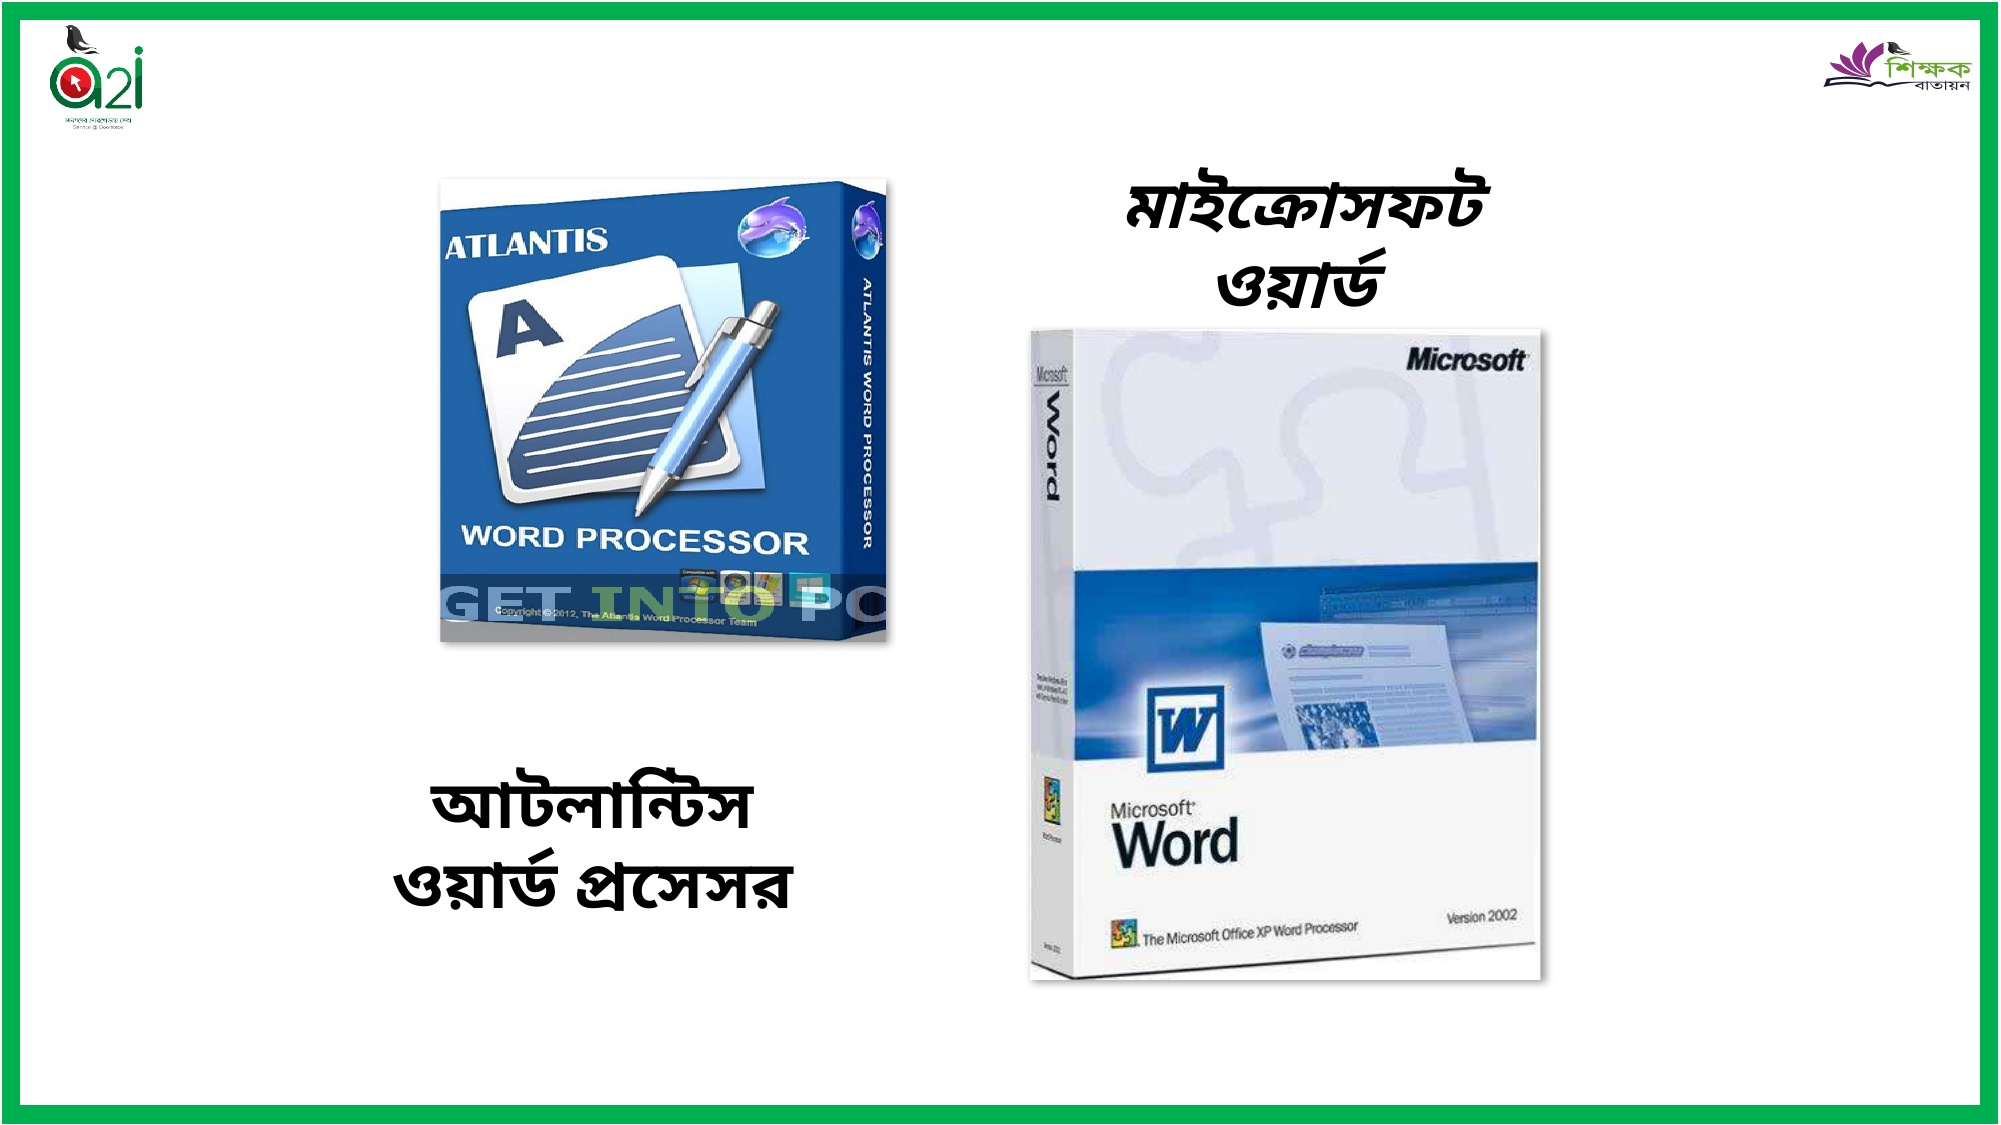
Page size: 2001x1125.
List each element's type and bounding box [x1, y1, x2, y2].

picture [1814, 16, 1986, 121]
picture [440, 179, 886, 642]
picture [1029, 329, 1541, 980]
text_box [0, 0, 2000, 1125]
